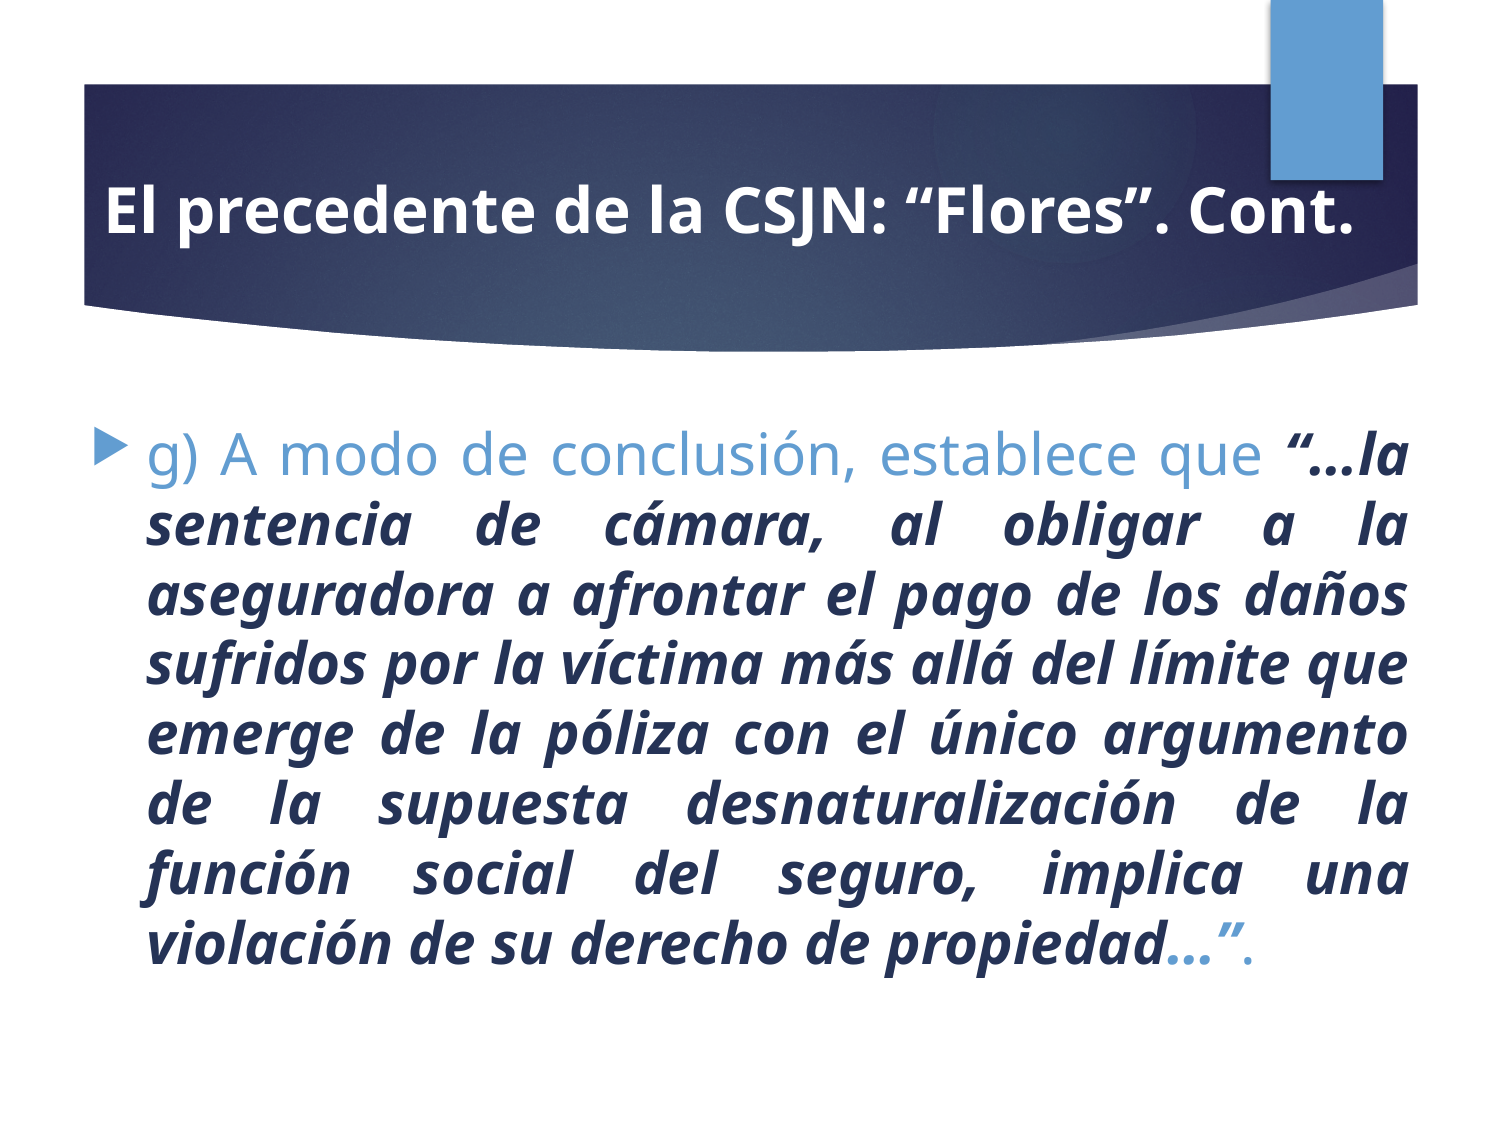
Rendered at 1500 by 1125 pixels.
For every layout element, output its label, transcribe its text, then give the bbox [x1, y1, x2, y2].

list g) A modo de conclusión, establece que “…la sentencia de cámara, al obligar a la aseguradora a afrontar el pago de los daños sufridos por la víctima más allá del límite que emerge de la póliza con el único argumento de la supuesta desnaturalización de la función social del seguro, implica una violación de su derecho de propiedad…”. [75, 409, 1425, 1125]
title El precedente de la CSJN: “Flores”. Cont. [88, 125, 1376, 291]
